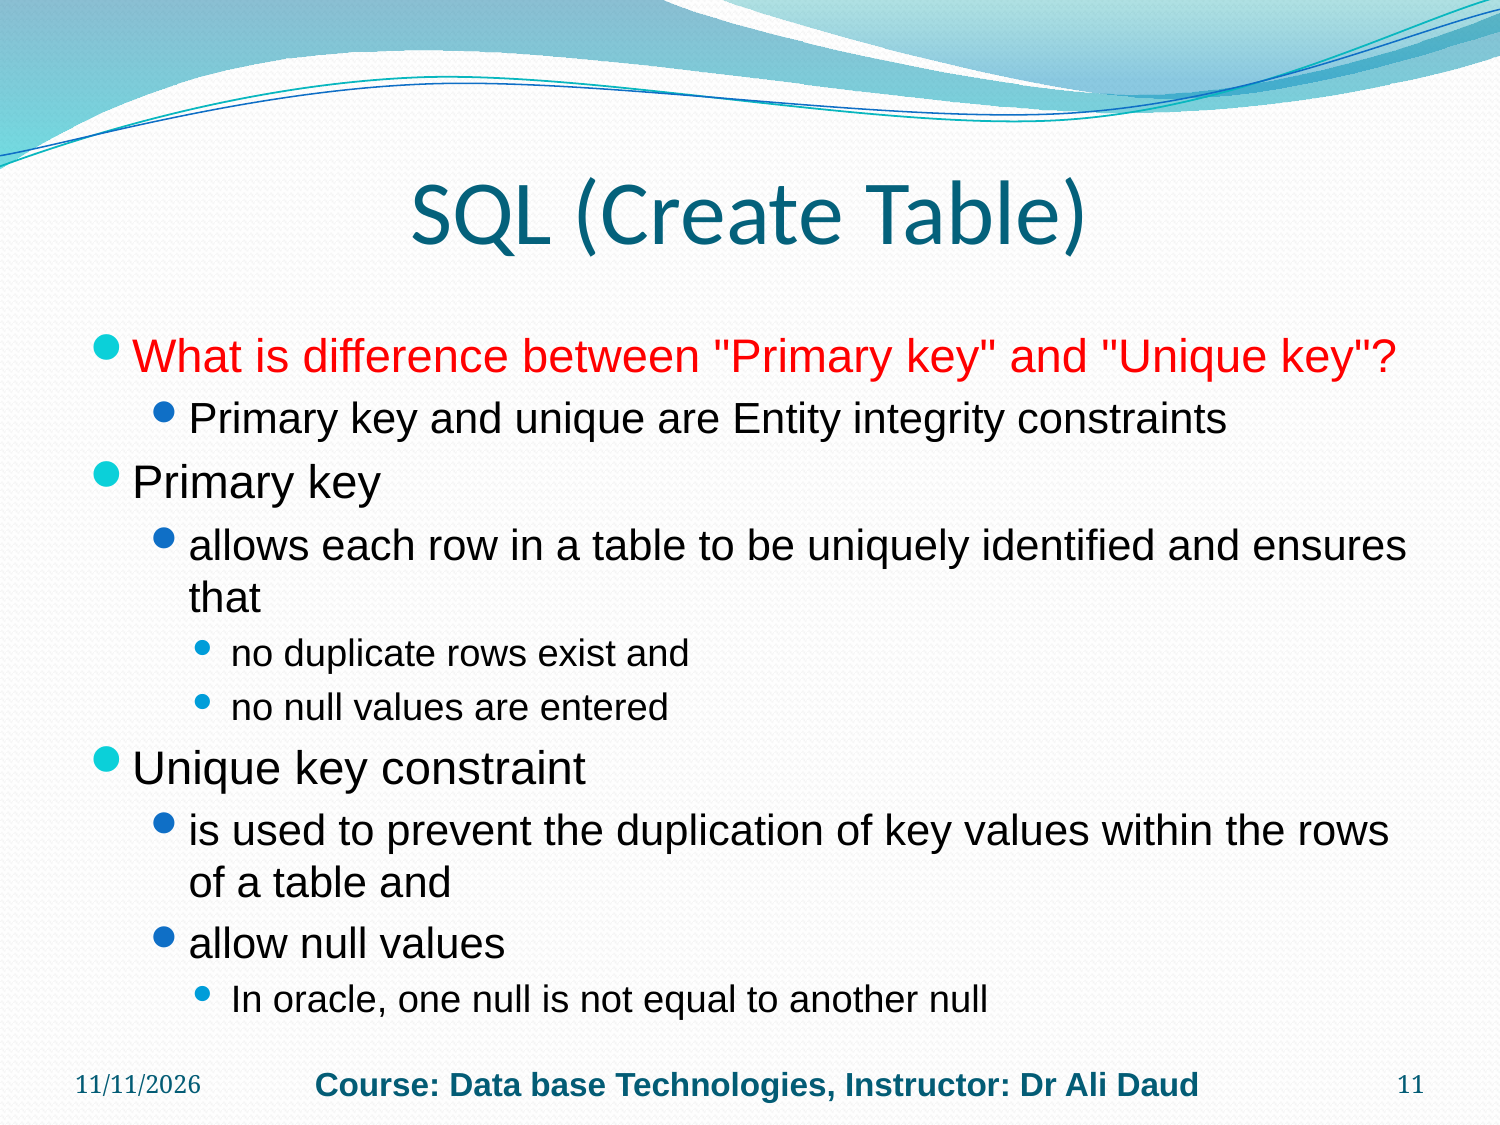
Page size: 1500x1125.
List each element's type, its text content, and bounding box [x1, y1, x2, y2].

title SQL (Create Table) [75, 115, 1425, 263]
slide_number 11 [1299, 1042, 1425, 1103]
list What is difference between "Primary key" and "Unique key"? Primary key and unique are Entity integrity constraints Primary key allows each row in a table to be uniquely identified and ensures that no duplicate rows exist and no null values are entered Unique key constraint is used to prevent the duplication of key values within the rows of a table and allow null values In oracle, one null is not equal to another null [75, 317, 1425, 1038]
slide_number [75, 1042, 287, 1103]
footer Course: Data base Technologies, Instructor: Dr Ali Daud [287, 1042, 1238, 1103]
